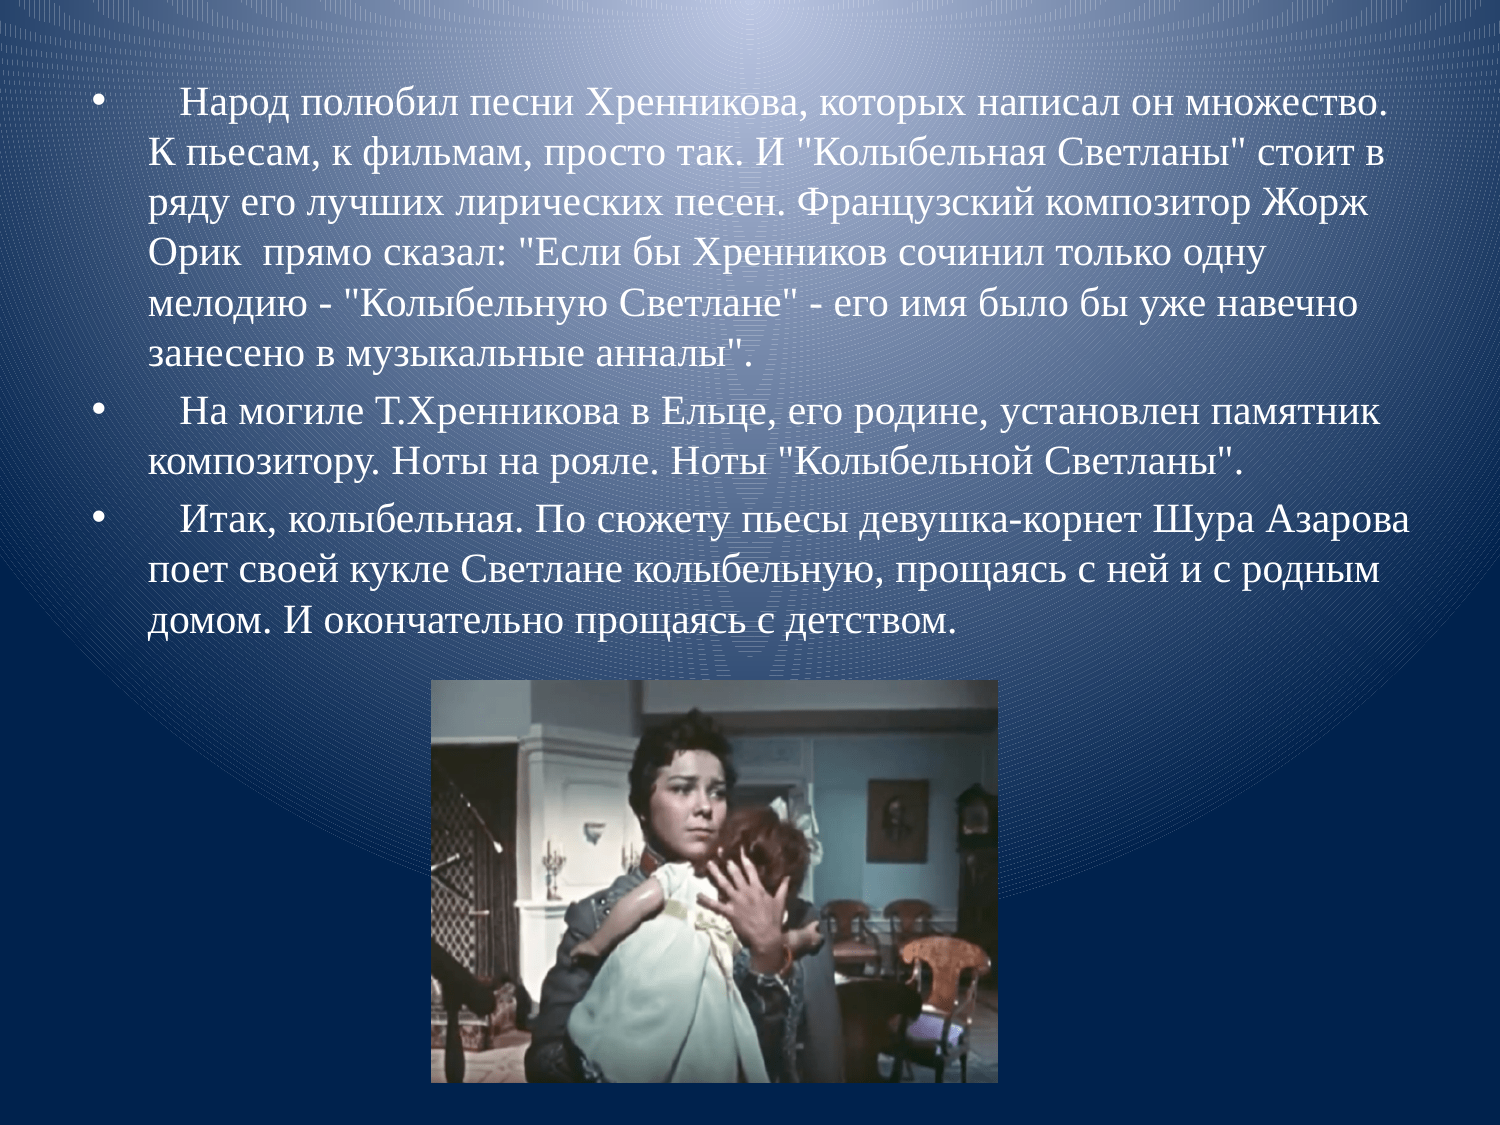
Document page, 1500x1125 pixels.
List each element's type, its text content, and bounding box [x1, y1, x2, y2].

list Народ полюбил песни Хренникова, которых написал он множество. К пьесам, к фильмам, просто так. И "Колыбельная Светланы" стоит в ряду его лучших лирических песен. Французский композитор Жорж Орик прямо сказал: "Если бы Хренников сочинил только одну мелодию - "Колыбельную Светлане" - его имя было бы уже навечно занесено в музыкальные анналы". На могиле Т.Хренникова в Ельце, его родине, установлен памятник композитору. Ноты на рояле. Ноты "Колыбельной Светланы". Итак, колыбельная. По сюжету пьесы девушка-корнет Шура Азарова поет своей кукле Светлане колыбельную, прощаясь с ней и с родным домом. И окончательно прощаясь с детством. [76, 66, 1427, 1083]
picture [430, 680, 999, 1083]
